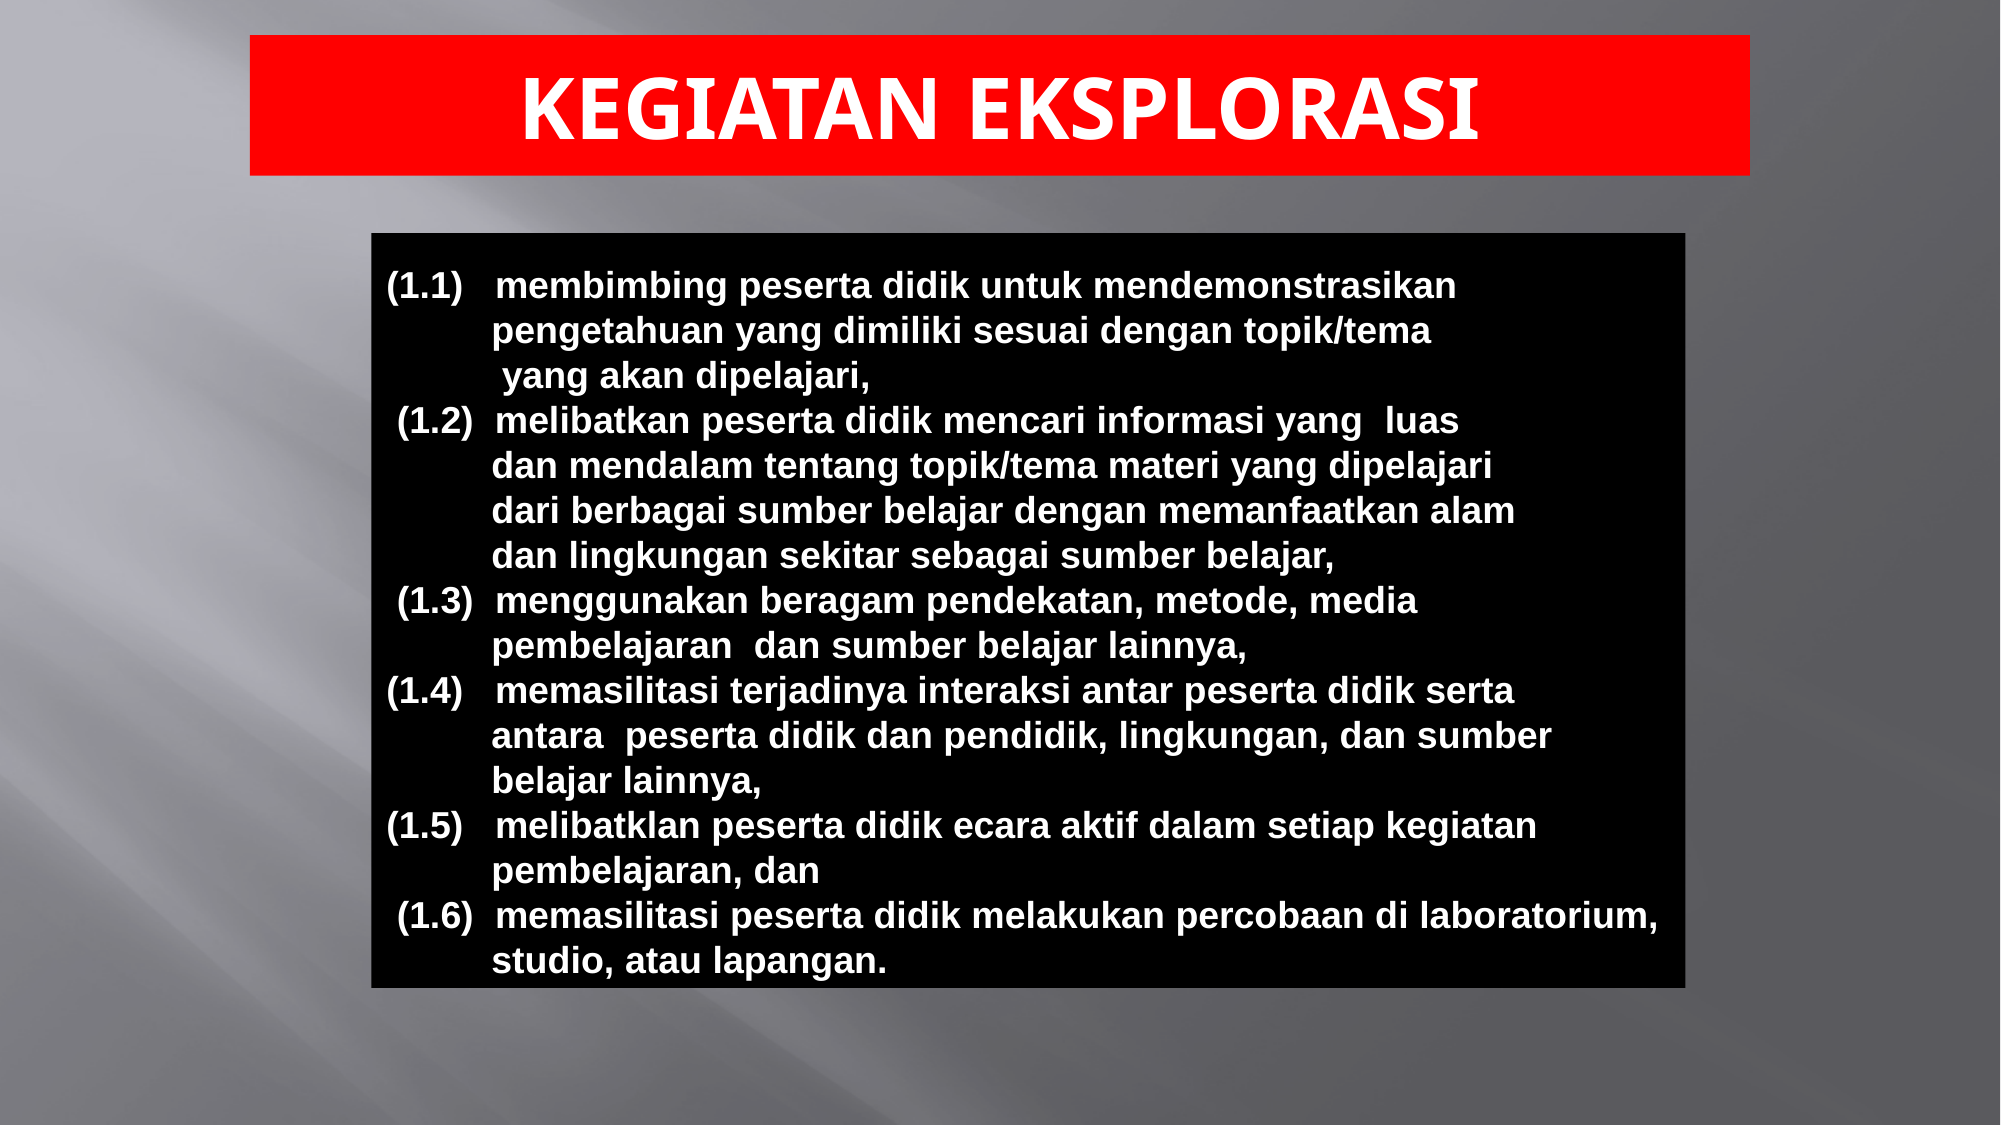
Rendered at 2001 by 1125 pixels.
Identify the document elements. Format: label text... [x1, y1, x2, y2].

text_box (1.1) membimbing peserta didik untuk mendemonstrasikan pengetahuan yang dimiliki sesuai dengan topik/tema yang akan dipelajari, (1.2) melibatkan peserta didik mencari informasi yang luas dan mendalam tentang topik/tema materi yang dipelajari dari berbagai sumber belajar dengan memanfaatkan alam dan lingkungan sekitar sebagai sumber belajar, (1.3) menggunakan beragam pendekatan, metode, media pembelajaran dan sumber belajar lainnya, (1.4) memasilitasi terjadinya interaksi antar peserta didik serta antara peserta didik dan pendidik, lingkungan, dan sumber belajar lainnya, (1.5) melibatklan peserta didik ecara aktif dalam setiap kegiatan pembelajaran, dan (1.6) memasilitasi peserta didik melakukan percobaan di laboratorium, studio, atau lapangan. [371, 233, 1686, 988]
title KEGIATAN EKSPLORASI [249, 35, 1750, 176]
